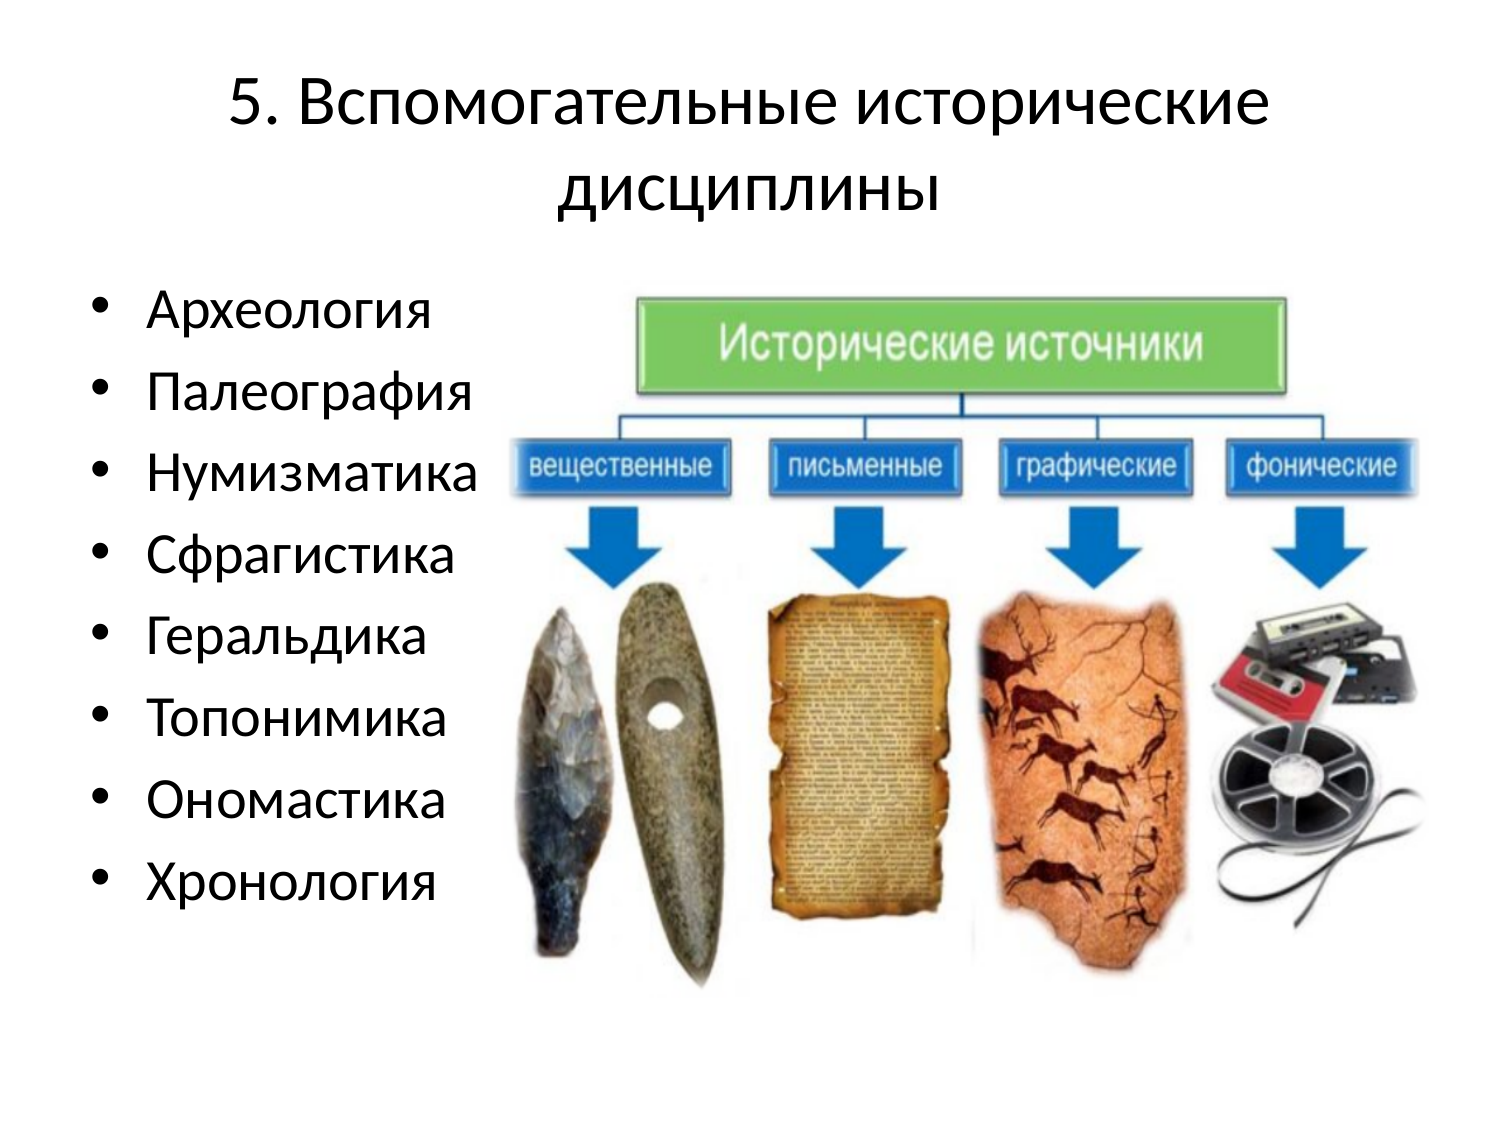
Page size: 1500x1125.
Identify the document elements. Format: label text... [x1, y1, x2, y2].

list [501, 266, 1429, 1000]
title 5. Вспомогательные исторические дисциплины [75, 45, 1425, 233]
list Археология Палеография Нумизматика Сфрагистика Геральдика Топонимика Ономастика Хронология [75, 262, 738, 1005]
